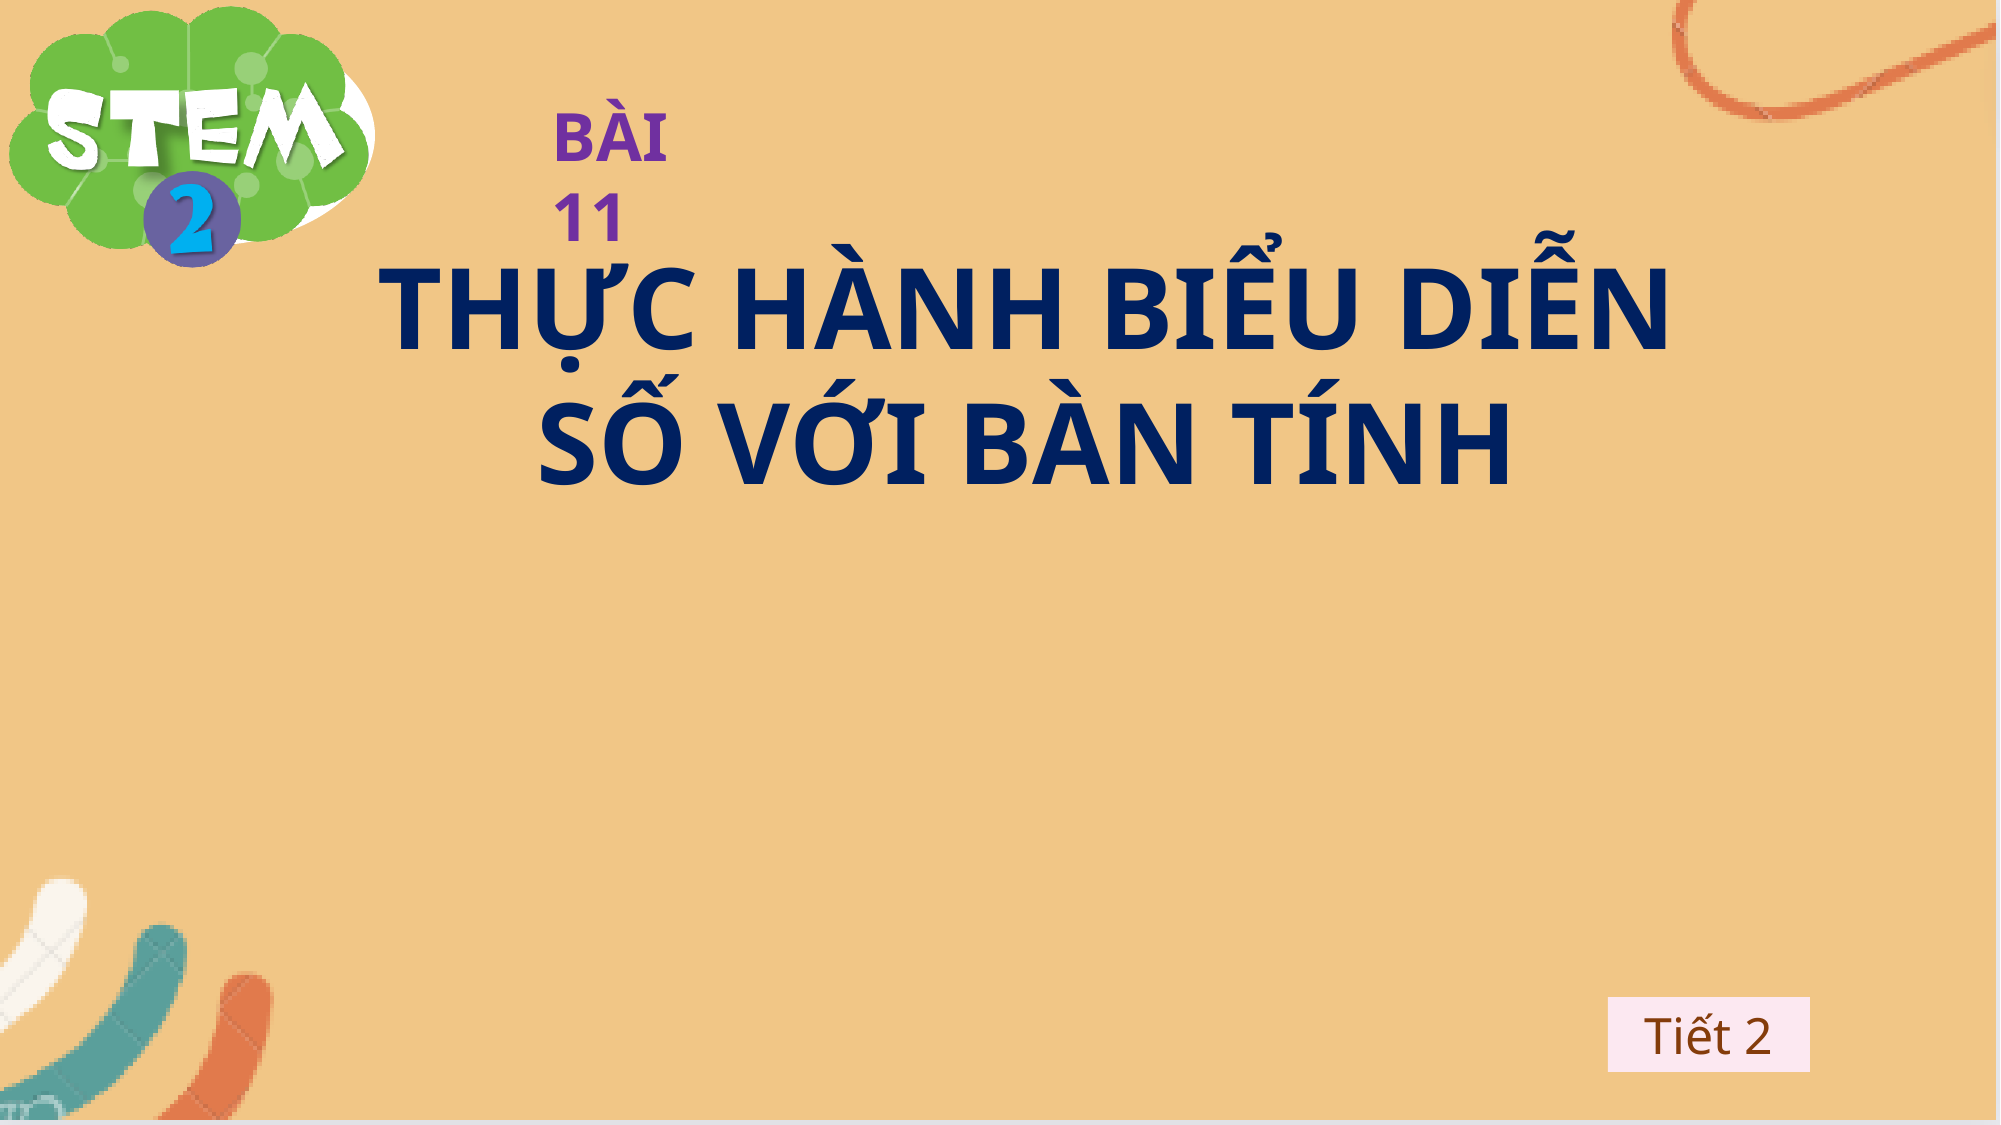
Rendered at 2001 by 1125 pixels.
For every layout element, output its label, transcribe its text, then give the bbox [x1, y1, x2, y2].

picture [0, 0, 2001, 1125]
text_box Tiết 2 [1607, 997, 1810, 1072]
text_box BÀI 11 [537, 87, 777, 229]
text_box THỰC HÀNH BIỂU DIỄN SỐ VỚI BÀN TÍNH [289, 229, 1766, 515]
